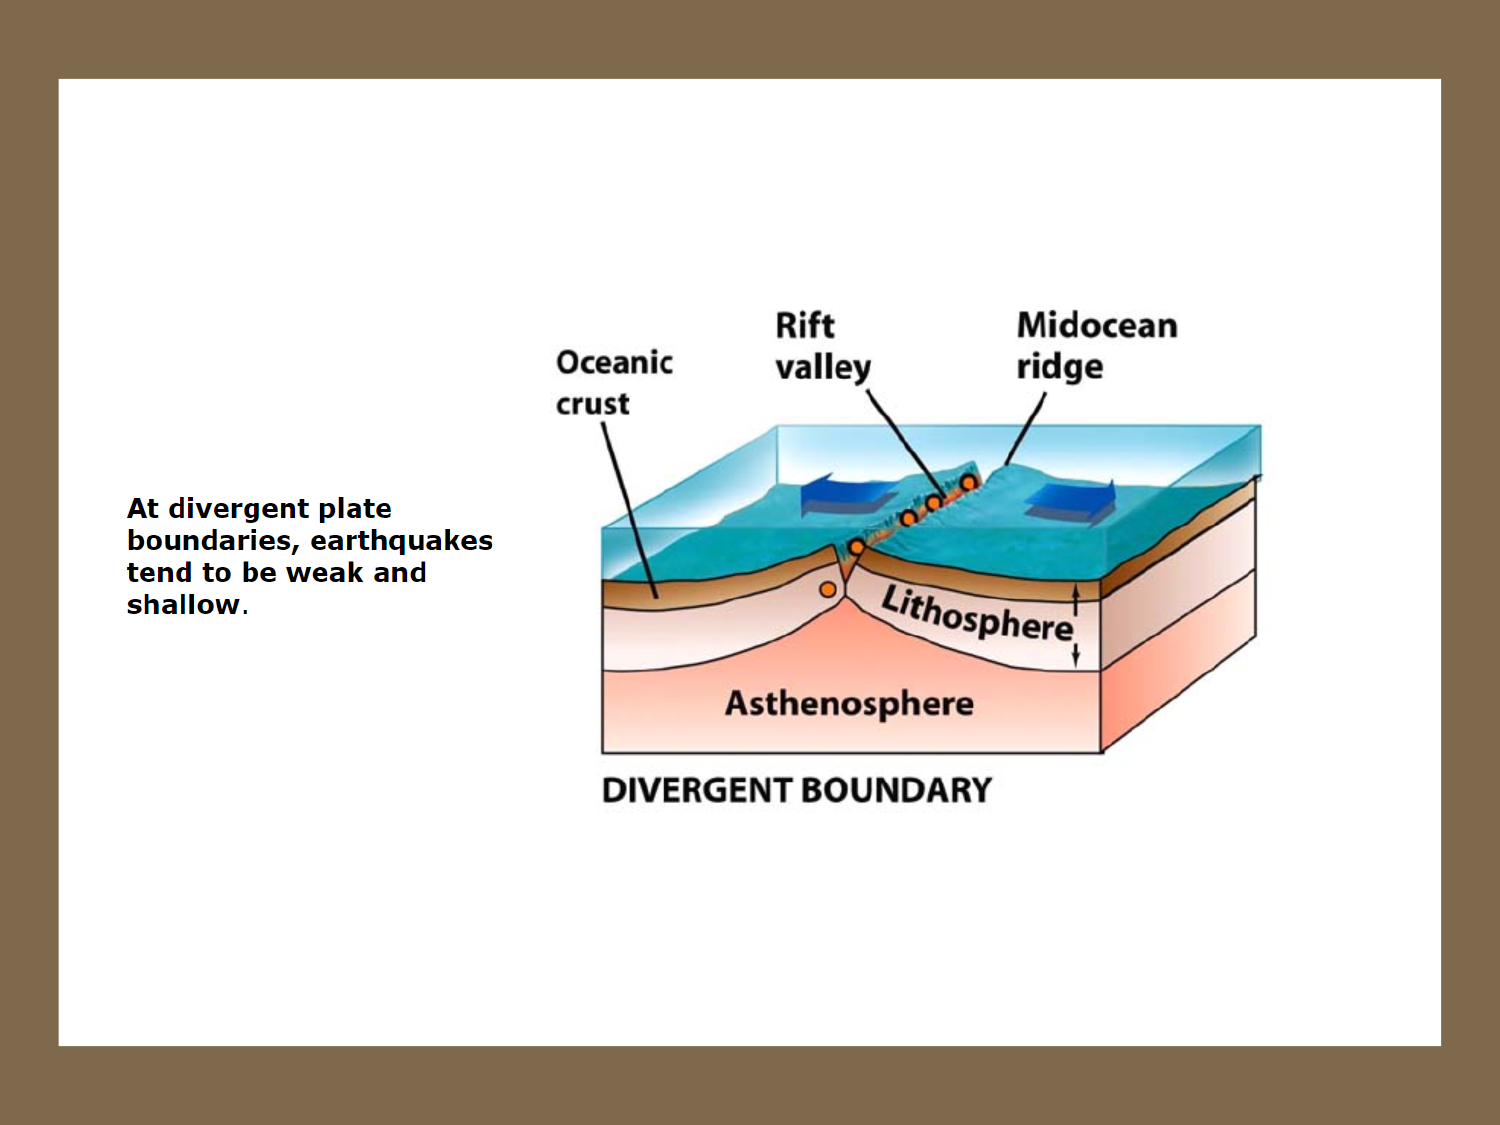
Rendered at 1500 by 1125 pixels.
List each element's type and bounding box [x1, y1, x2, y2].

text_box [57, 77, 1443, 1048]
picture [78, 305, 1422, 820]
text_box [0, 0, 1500, 1125]
